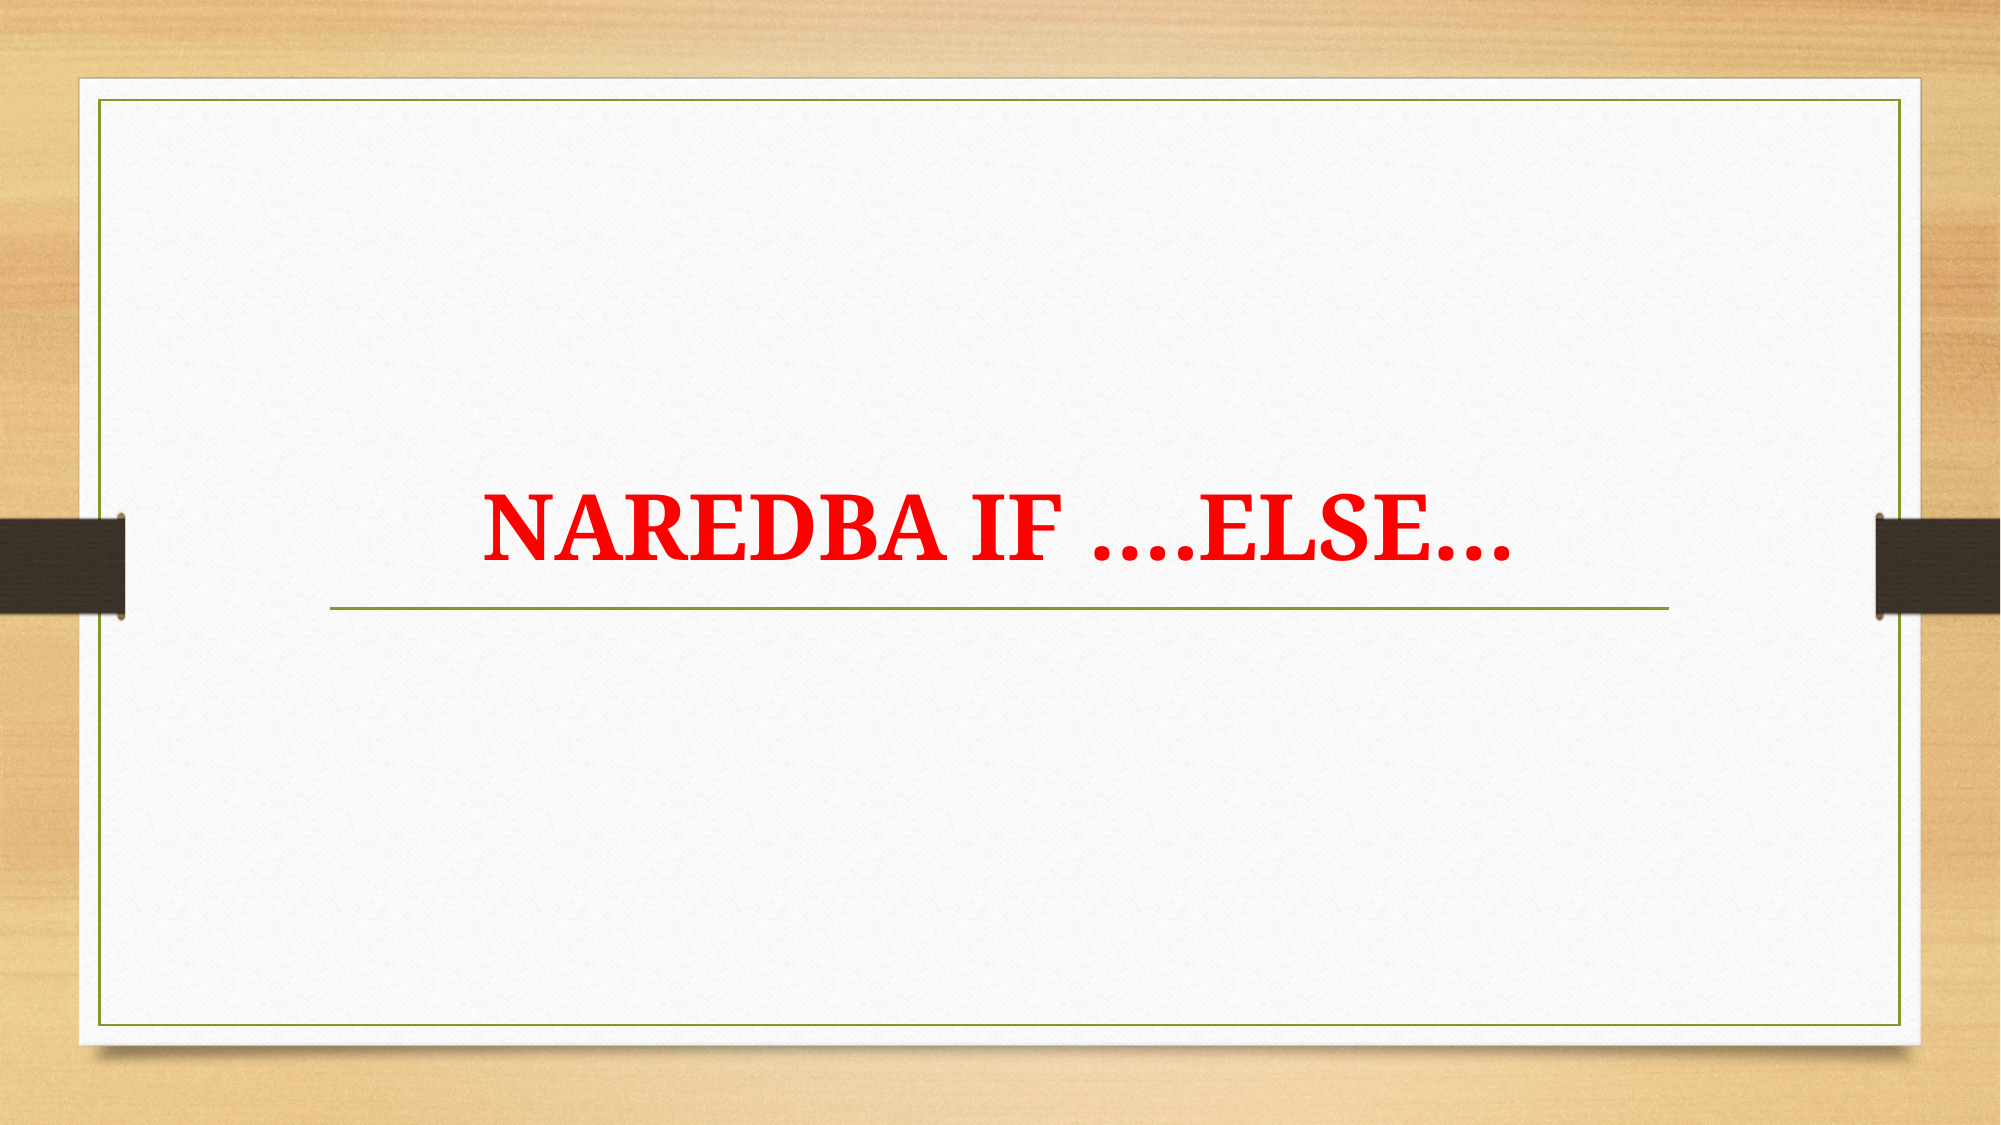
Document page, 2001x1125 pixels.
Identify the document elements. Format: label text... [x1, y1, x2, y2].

title NAREDBA IF ….ELSE… [330, 287, 1669, 587]
picture [0, 0, 2001, 1125]
